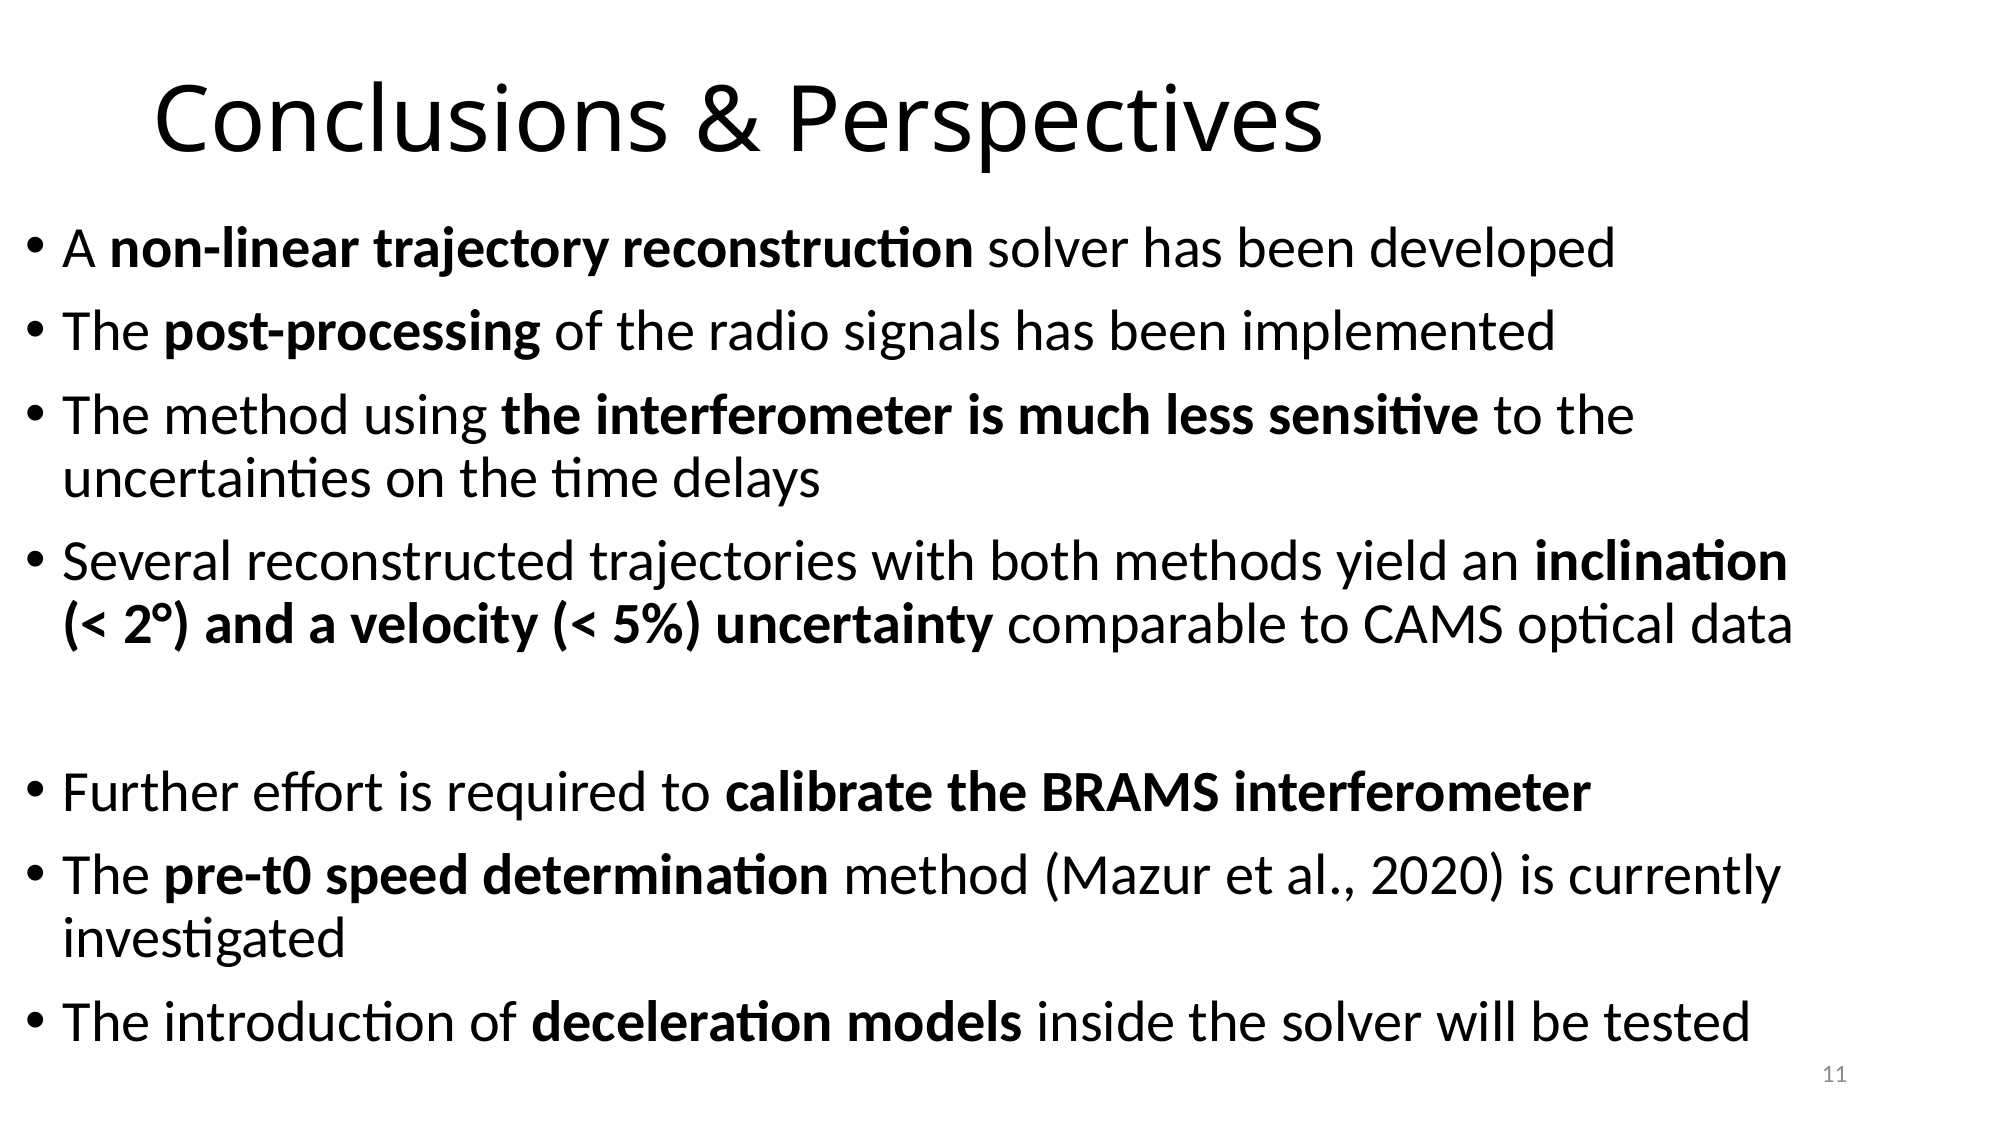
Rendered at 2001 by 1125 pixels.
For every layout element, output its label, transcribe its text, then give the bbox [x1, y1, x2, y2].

title Conclusions & Perspectives [137, 12, 1863, 209]
list A non-linear trajectory reconstruction solver has been developed The post-processing of the radio signals has been implemented The method using the interferometer is much less sensitive to the uncertainties on the time delays Several reconstructed trajectories with both methods yield an inclination (< 2°) and a velocity (< 5%) uncertainty comparable to CAMS optical data Further effort is required to calibrate the BRAMS interferometer The pre-t0 speed determination method (Mazur et al., 2020) is currently investigated The introduction of deceleration models inside the solver will be tested [10, 209, 1863, 1125]
slide_number 11 [1412, 1042, 1863, 1103]
